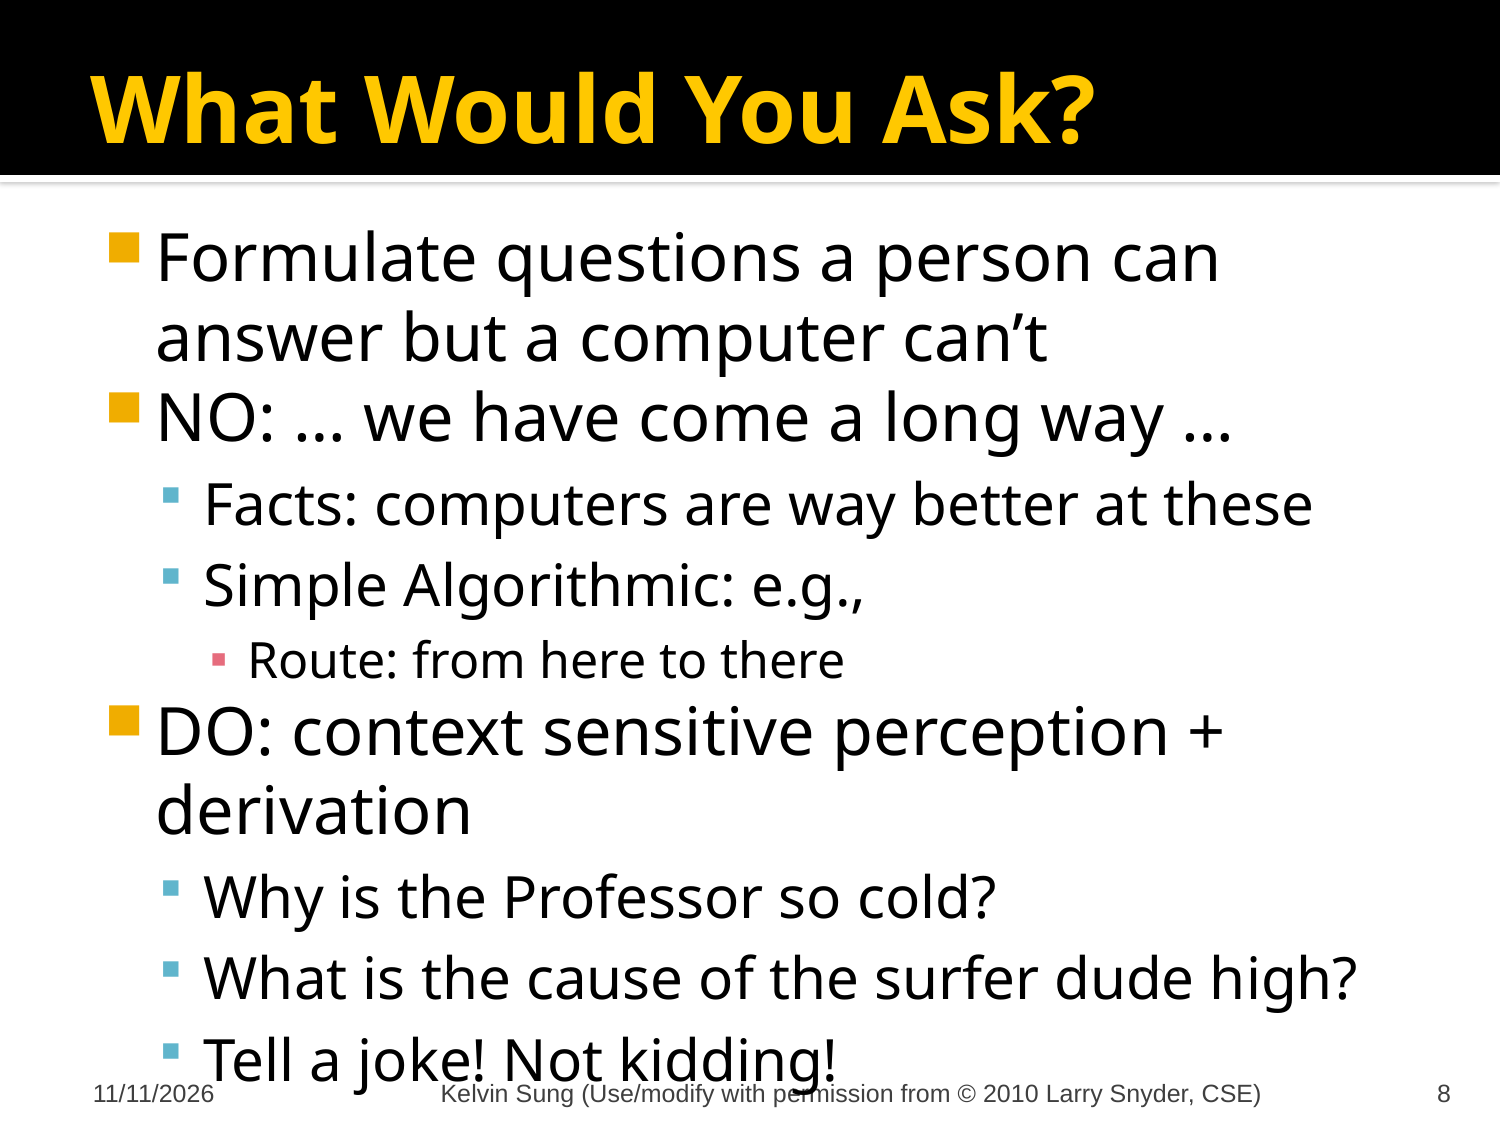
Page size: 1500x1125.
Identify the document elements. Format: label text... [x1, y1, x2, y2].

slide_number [75, 1062, 425, 1108]
title What Would You Ask? [75, 25, 1425, 188]
footer Kelvin Sung (Use/modify with permission from © 2010 Larry Snyder, CSE) [433, 1062, 1337, 1108]
list Formulate questions a person can answer but a computer can’t NO: … we have come a long way … Facts: computers are way better at these Simple Algorithmic: e.g., Route: from here to there DO: context sensitive perception + derivation Why is the Professor so cold? What is the cause of the surfer dude high? Tell a joke! Not kidding! [75, 200, 1425, 1050]
slide_number 8 [1345, 1062, 1467, 1108]
